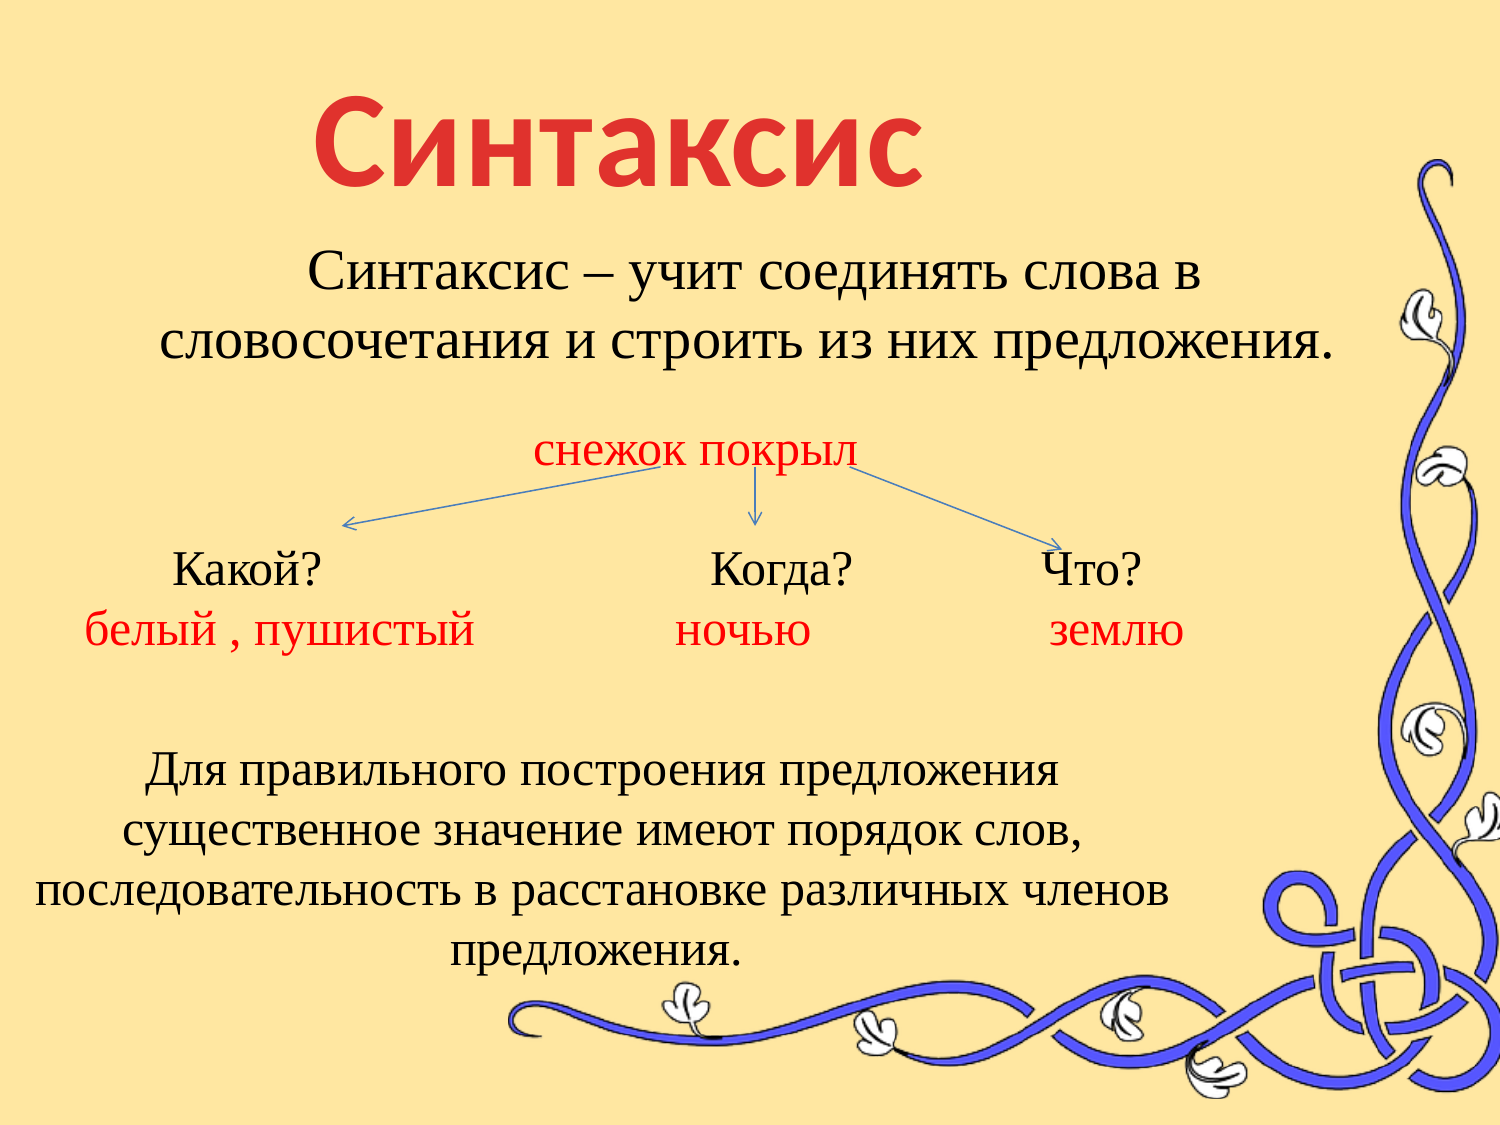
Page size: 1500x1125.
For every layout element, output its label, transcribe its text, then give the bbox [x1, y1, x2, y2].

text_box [69, 41, 1500, 1099]
text_box Для правильного построения предложения существенное значение имеют порядок слов, последовательность в расстановке различных членов предложения. [0, 727, 64, 983]
